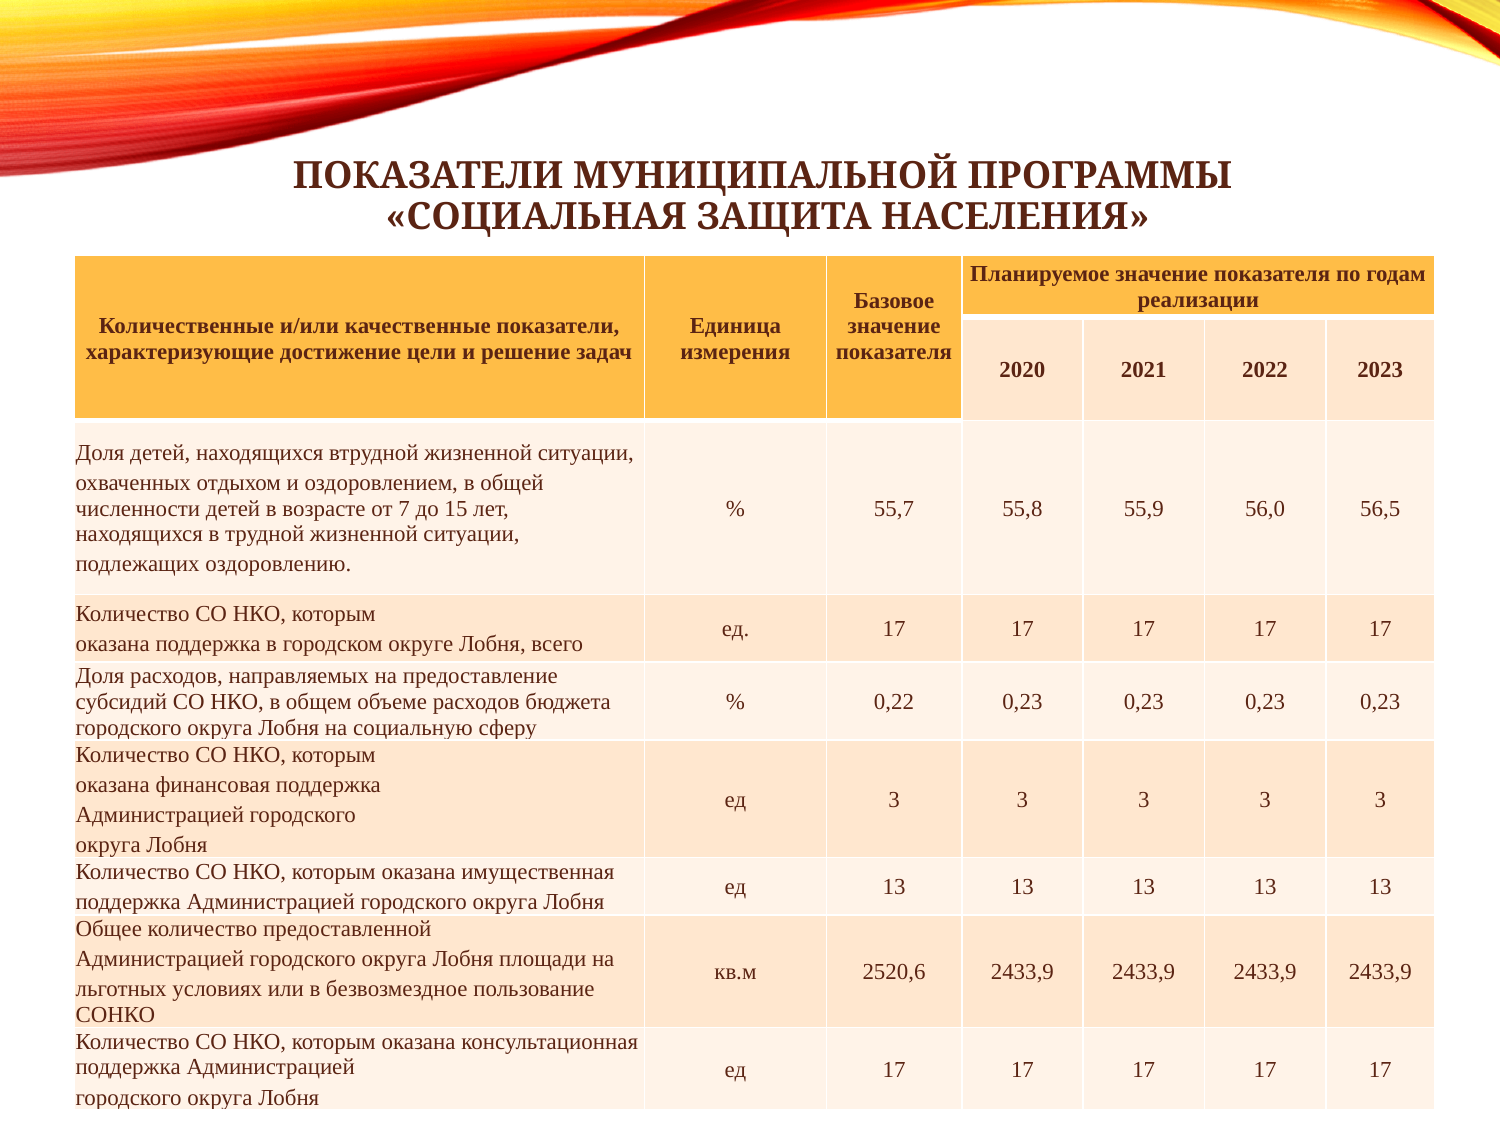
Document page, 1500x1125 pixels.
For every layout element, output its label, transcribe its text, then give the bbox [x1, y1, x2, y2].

table_cell 17 [963, 595, 1082, 661]
picture [0, 0, 1500, 178]
table_cell 3 [1327, 741, 1434, 857]
table_cell 17 [1205, 595, 1325, 661]
table_cell 0,23 [1205, 663, 1325, 739]
table_cell 55,9 [1084, 421, 1204, 594]
table_cell Доля детей, находящихся втрудной жизненной ситуации, охваченных отдыхом и оздоровлением, в общей численности детей в возрасте от 7 до 15 лет, находящихся в трудной жизненной ситуации, подлежащих оздоровлению. [75, 423, 644, 594]
table_cell Количество СО НКО, которым оказана имущественная поддержка Администрацией городского округа Лобня [75, 858, 644, 914]
table_header Планируемое значение показателя по годам реализации [963, 256, 1434, 314]
table_cell % [645, 423, 826, 594]
table_header Единица измерения [645, 256, 826, 418]
table_cell 17 [1327, 1028, 1434, 1109]
table_cell 17 [1084, 595, 1204, 661]
table_cell 3 [1205, 741, 1325, 857]
table_cell Количество СО НКО, которым оказана поддержка в городском округе Лобня, всего [75, 595, 644, 661]
table_cell 0,23 [963, 663, 1082, 739]
table_cell 55,8 [963, 421, 1082, 594]
table_cell 2433,9 [1084, 916, 1204, 1027]
table_header Базовое значение показателя [827, 256, 961, 418]
table_cell 2433,9 [1205, 916, 1325, 1027]
table_cell 13 [1327, 858, 1434, 914]
table_cell 56,5 [1327, 421, 1434, 594]
table_cell Общее количество предоставленной Администрацией городского округа Лобня площади на льготных условиях или в безвозмездное пользование СОНКО [75, 916, 644, 1027]
table_cell 2520,6 [827, 916, 961, 1027]
table_cell % [645, 663, 826, 739]
table_cell Количество СО НКО, которым оказана консультационная поддержка Администрацией городского округа Лобня [75, 1028, 644, 1109]
table_cell 56,0 [1205, 421, 1325, 594]
table_cell 2433,9 [963, 916, 1082, 1027]
table_cell ед [645, 1028, 826, 1109]
text_box Показатели муниципальной программы «Социальная защита населения» [100, 148, 1436, 244]
table_cell 17 [963, 1028, 1082, 1109]
table_cell 0,22 [827, 663, 961, 739]
table_cell 55,7 [827, 423, 961, 594]
table_header Количественные и/или качественные показатели, характеризующие достижение цели и решение задач [75, 256, 644, 418]
table_cell ед. [645, 595, 826, 661]
table_cell 0,23 [1084, 663, 1204, 739]
table_cell ед [645, 858, 826, 914]
table_cell 3 [827, 741, 961, 857]
table_cell 13 [963, 858, 1082, 914]
table_cell ед [645, 741, 826, 857]
table_cell 17 [827, 1028, 961, 1109]
table_cell 0,23 [1327, 663, 1434, 739]
table_cell 2023 [1327, 320, 1434, 420]
table_cell Количество СО НКО, которым оказана финансовая поддержка Администрацией городского округа Лобня [75, 741, 644, 857]
table_cell 2021 [1084, 320, 1204, 420]
table_cell 3 [1084, 741, 1204, 857]
table_cell 2022 [1205, 320, 1325, 420]
table_cell 2020 [963, 320, 1082, 420]
table_cell 3 [963, 741, 1082, 857]
table_cell 13 [1205, 858, 1325, 914]
table_cell 13 [1084, 858, 1204, 914]
table_cell 2433,9 [1327, 916, 1434, 1027]
table_cell 17 [1084, 1028, 1204, 1109]
table_cell Доля расходов, направляемых на предоставление субсидий СО НКО, в общем объеме расходов бюджета городского округа Лобня на социальную сферу [75, 663, 644, 739]
table_cell 17 [1205, 1028, 1325, 1109]
table_cell 17 [1327, 595, 1434, 661]
table_cell 13 [827, 858, 961, 914]
table_cell 17 [827, 595, 961, 661]
table_cell кв.м [645, 916, 826, 1027]
